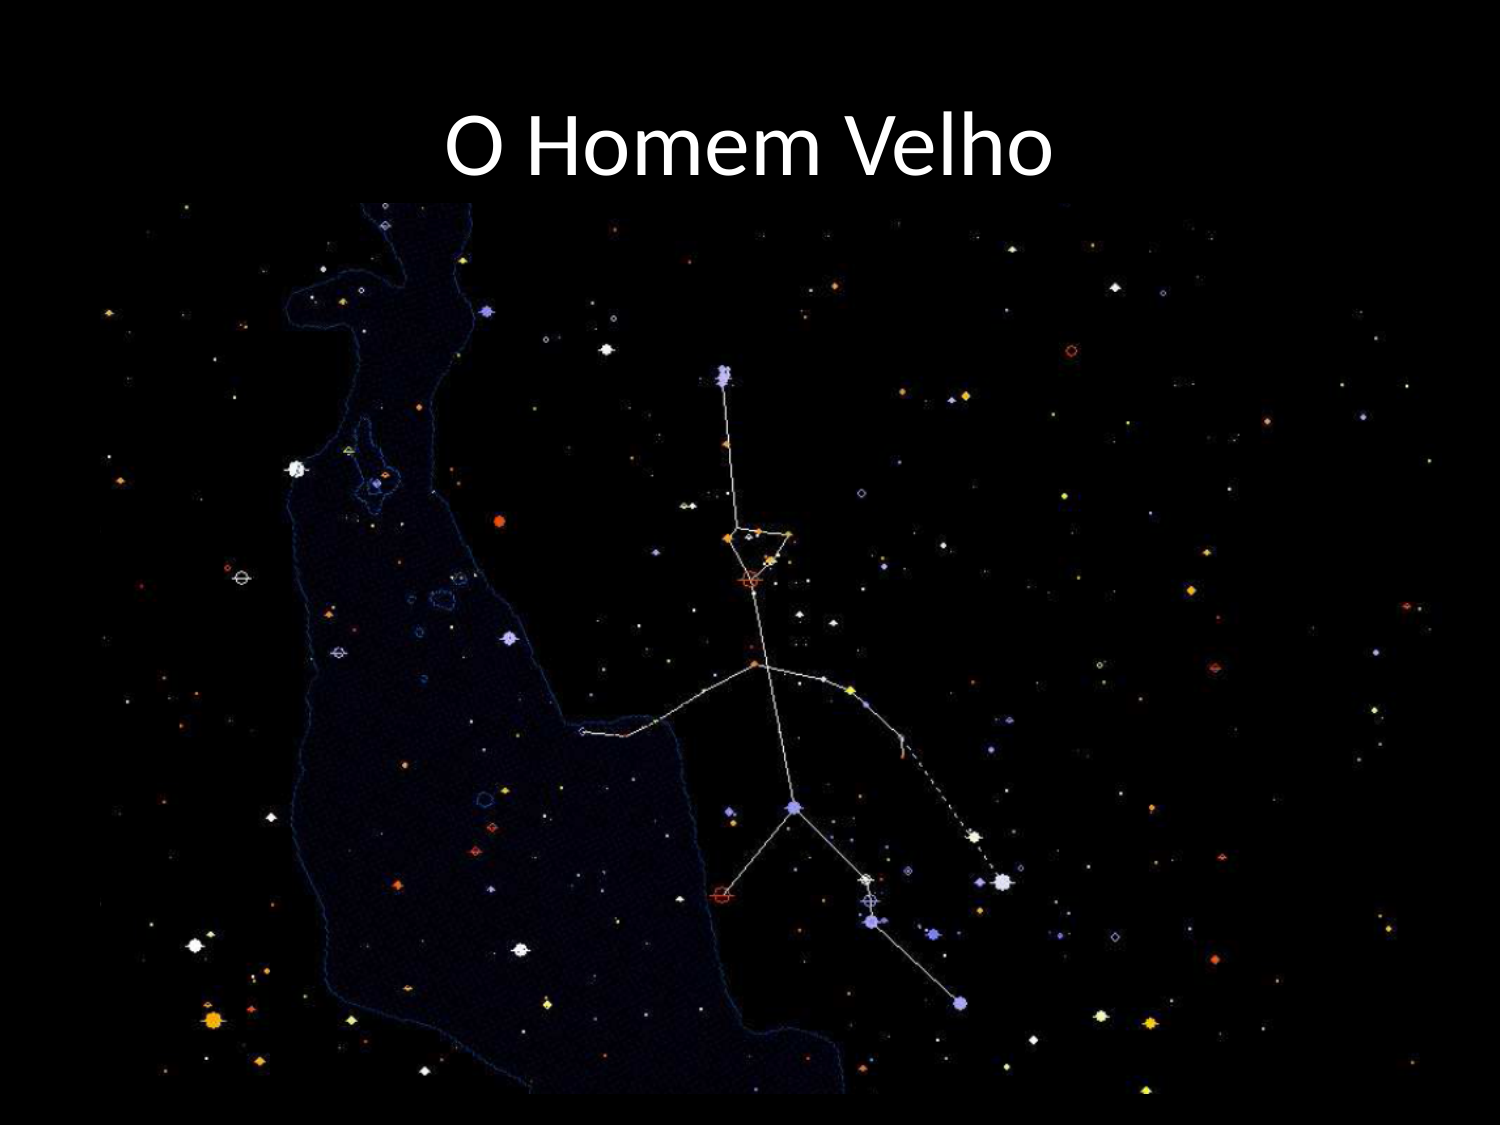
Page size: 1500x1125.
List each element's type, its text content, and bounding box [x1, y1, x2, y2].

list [100, 203, 1446, 1095]
title O Homem Velho [75, 45, 1425, 233]
